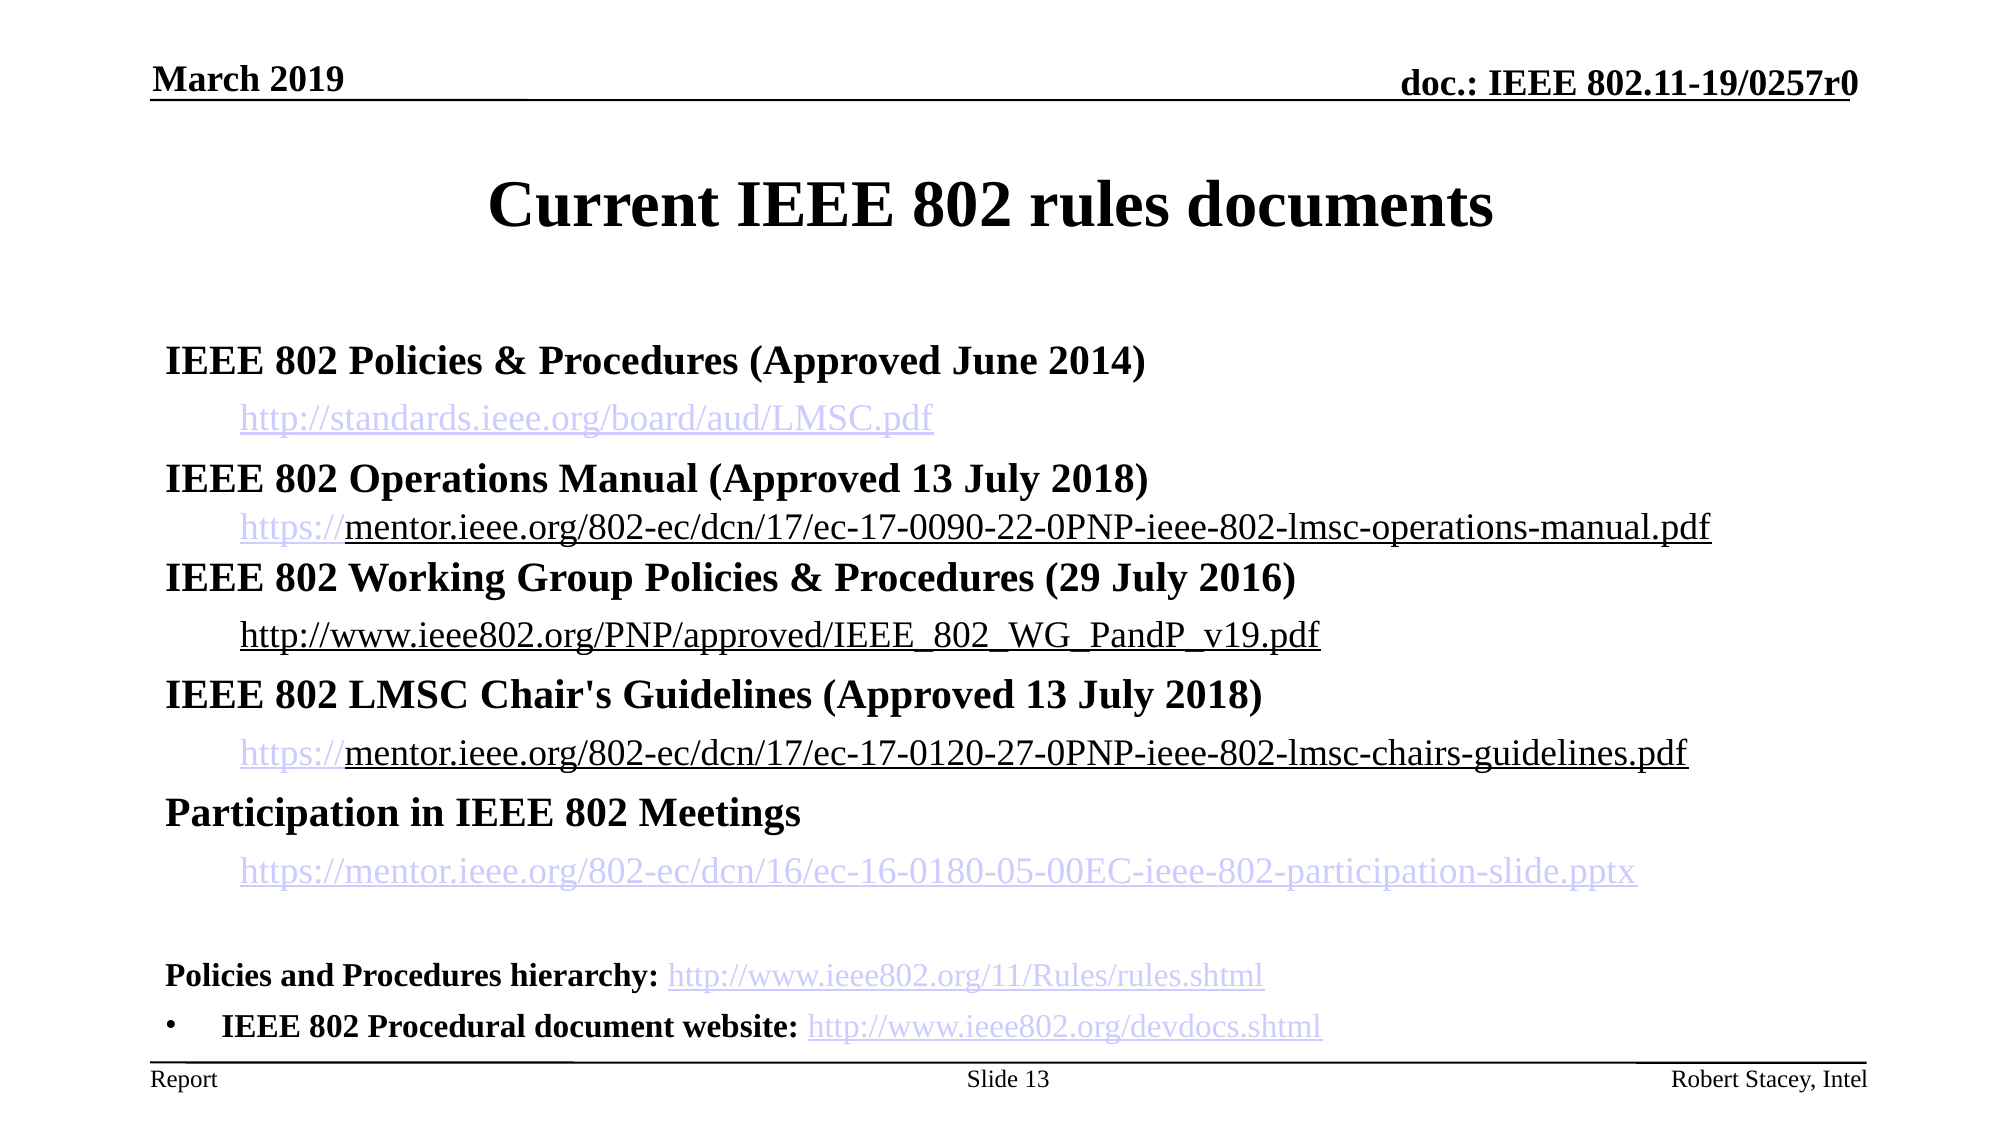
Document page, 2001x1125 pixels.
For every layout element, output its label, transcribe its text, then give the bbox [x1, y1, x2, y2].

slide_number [152, 54, 563, 100]
list IEEE 802 Policies & Procedures (Approved June 2014) http://standards.ieee.org/board/aud/LMSC.pdf IEEE 802 Operations Manual (Approved 13 July 2018) https://mentor.ieee.org/802-ec/dcn/17/ec-17-0090-22-0PNP-ieee-802-lmsc-operations-manual.pdf IEEE 802 Working Group Policies & Procedures (29 July 2016) http://www.ieee802.org/PNP/approved/IEEE_802_WG_PandP_v19.pdf IEEE 802 LMSC Chair's Guidelines (Approved 13 July 2018) https://mentor.ieee.org/802-ec/dcn/17/ec-17-0120-27-0PNP-ieee-802-lmsc-chairs-guidelines.pdf Participation in IEEE 802 Meetings https://mentor.ieee.org/802-ec/dcn/16/ec-16-0180-05-00EC-ieee-802-participation-slide.pptx Policies and Procedures hierarchy: http://www.ieee802.org/11/Rules/rules.shtml IEEE 802 Procedural document website: http://www.ieee802.org/devdocs.shtml [149, 324, 1850, 1000]
footer Robert Stacey, Intel [1171, 1061, 1869, 1093]
slide_number Slide 13 [950, 1061, 1067, 1123]
title Current IEEE 802 rules documents [149, 112, 1850, 288]
